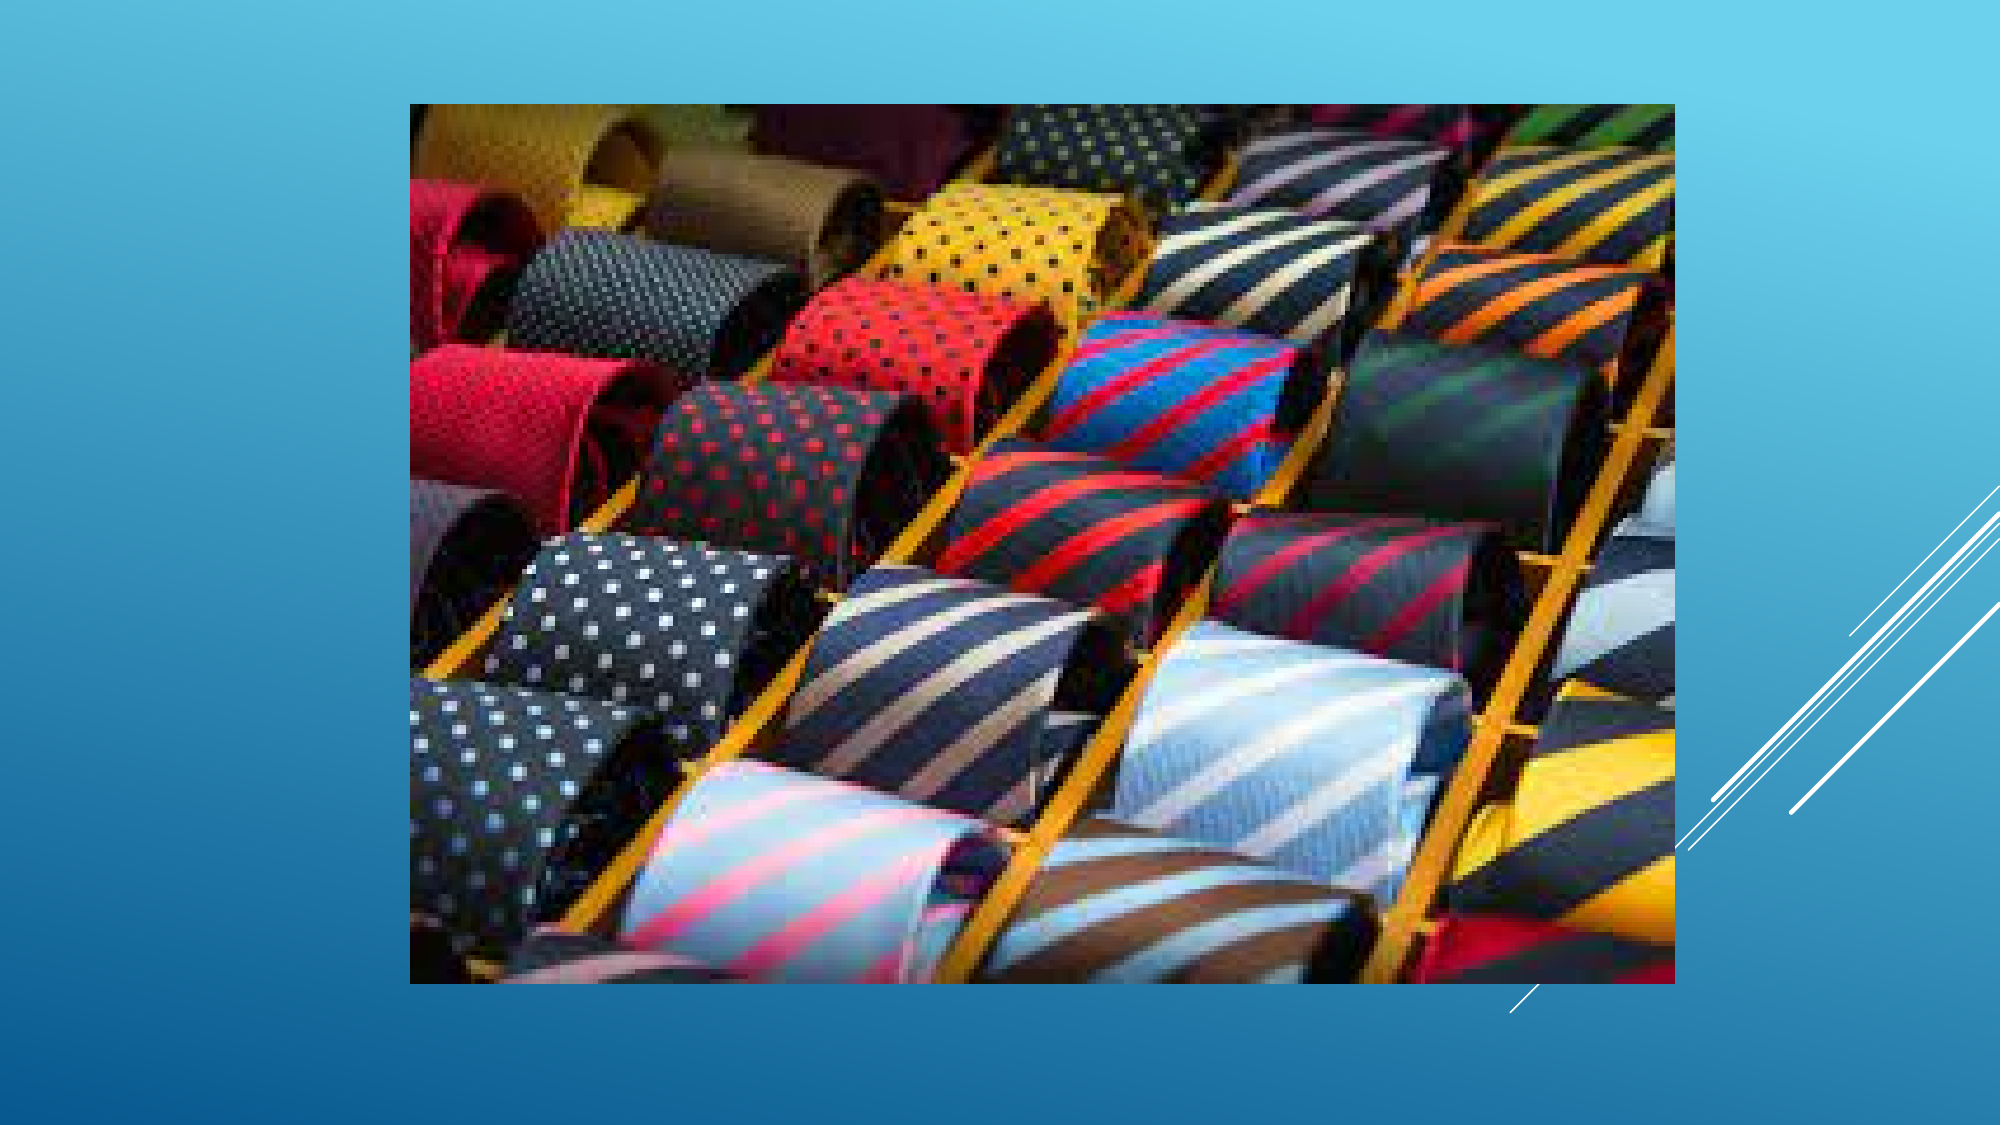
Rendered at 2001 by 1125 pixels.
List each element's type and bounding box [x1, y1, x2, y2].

list [409, 104, 1675, 984]
